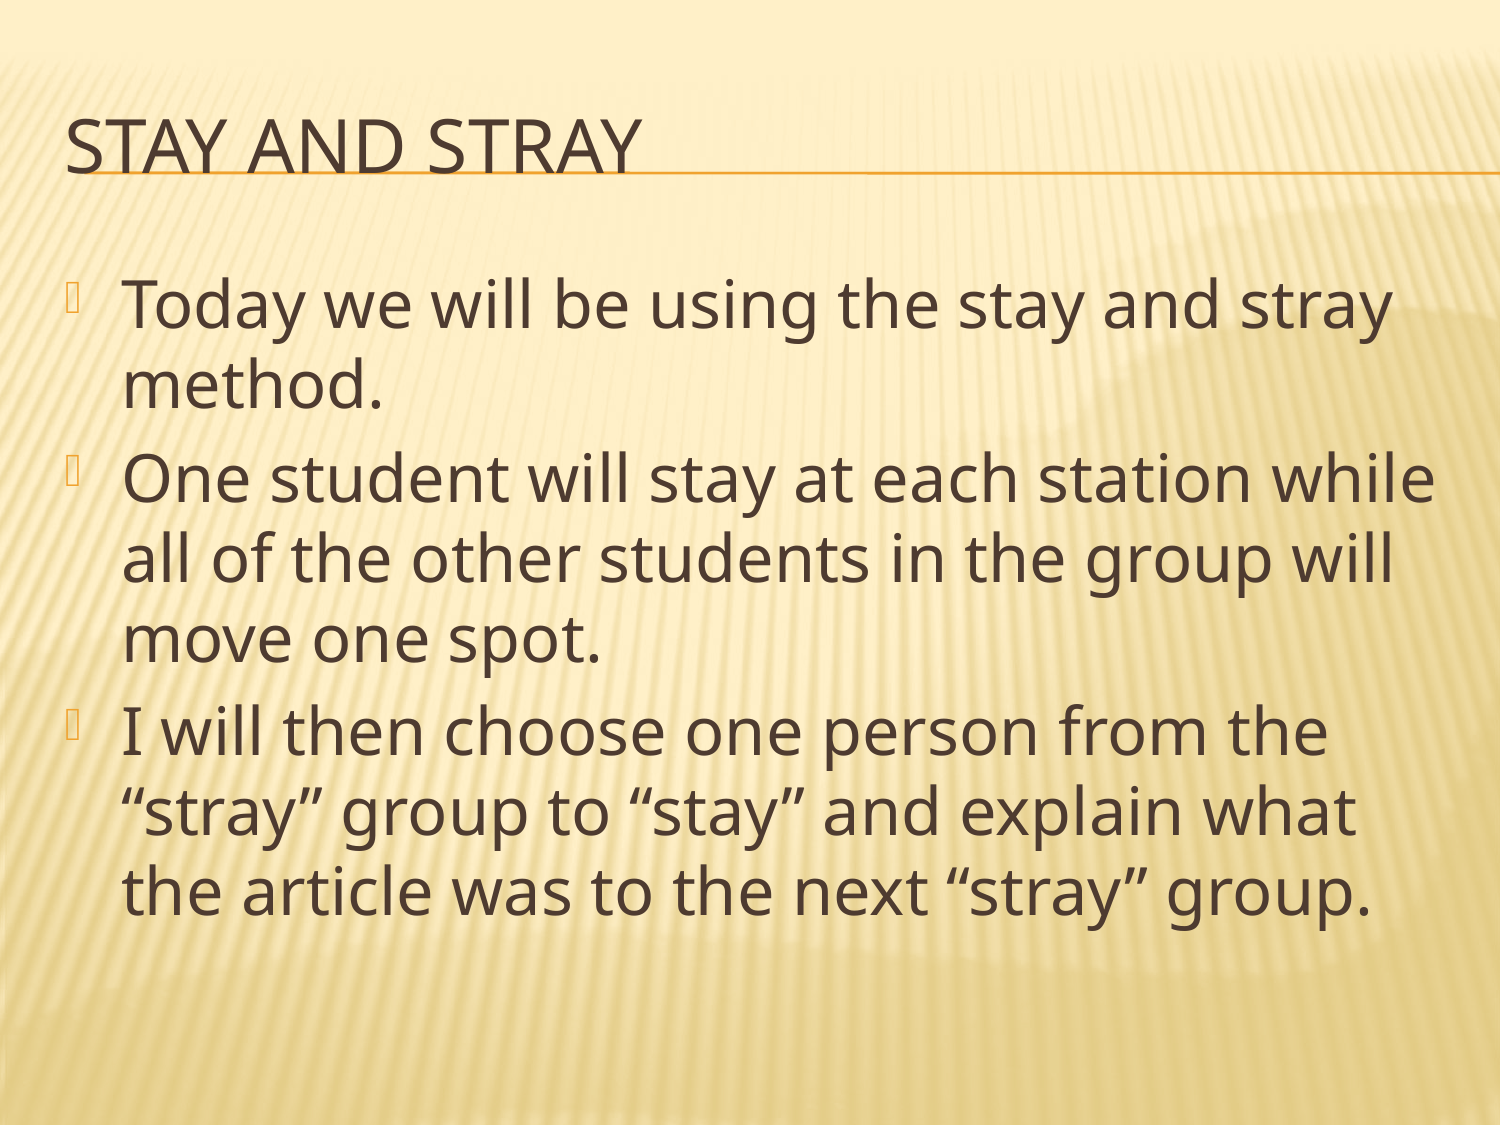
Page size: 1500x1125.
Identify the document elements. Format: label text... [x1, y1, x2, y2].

list Today we will be using the stay and stray method. One student will stay at each station while all of the other students in the group will move one spot. I will then choose one person from the “stray” group to “stay” and explain what the article was to the next “stray” group. [50, 254, 1475, 998]
title Stay and stray [50, 75, 1475, 213]
